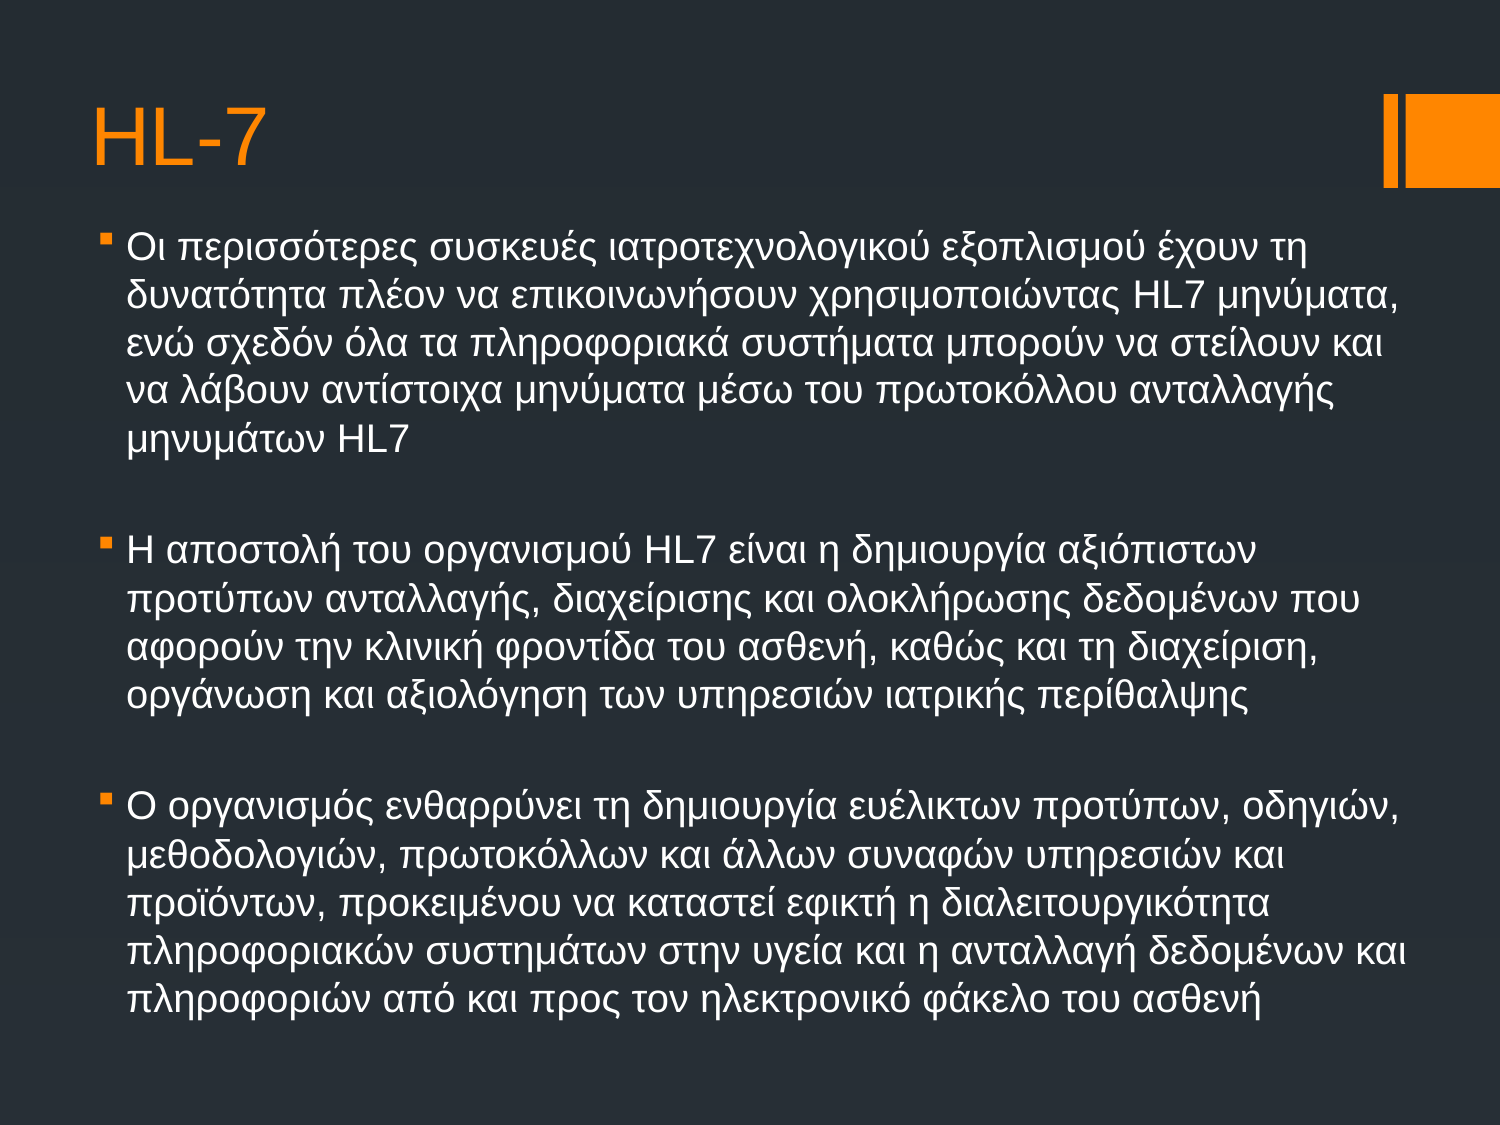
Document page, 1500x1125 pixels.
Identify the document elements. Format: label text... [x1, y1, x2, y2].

title HL-7 [75, 0, 1350, 190]
list Οι περισσότερες συσκευές ιατροτεχνολογικού εξοπλισμού έχουν τη δυνατότητα πλέον να επικοινωνήσουν χρησιμοποιώντας HL7 μηνύματα, ενώ σχεδόν όλα τα πληροφοριακά συστήματα μπορούν να στείλουν και να λάβουν αντίστοιχα μηνύματα μέσω του πρωτοκόλλου ανταλλαγής μηνυμάτων HL7 Η αποστολή του οργανισμού HL7 είναι η δημιουργία αξιόπιστων προτύπων ανταλλαγής, διαχείρισης και ολοκλήρωσης δεδομένων που αφορούν την κλινική φροντίδα του ασθενή, καθώς και τη διαχείριση, οργάνωση και αξιολόγηση των υπηρεσιών ιατρικής περίθαλψης Ο οργανισμός ενθαρρύνει τη δημιουργία ευέλικτων προτύπων, οδηγιών, μεθοδολογιών, πρωτοκόλλων και άλλων συναφών υπηρεσιών και προϊόντων, προκειμένου να καταστεί εφικτή η διαλειτουργικότητα πληροφοριακών συστημάτων στην υγεία και η ανταλλαγή δεδομένων και πληροφοριών από και προς τον ηλεκτρονικό φάκελο του ασθενή [75, 212, 1425, 1100]
